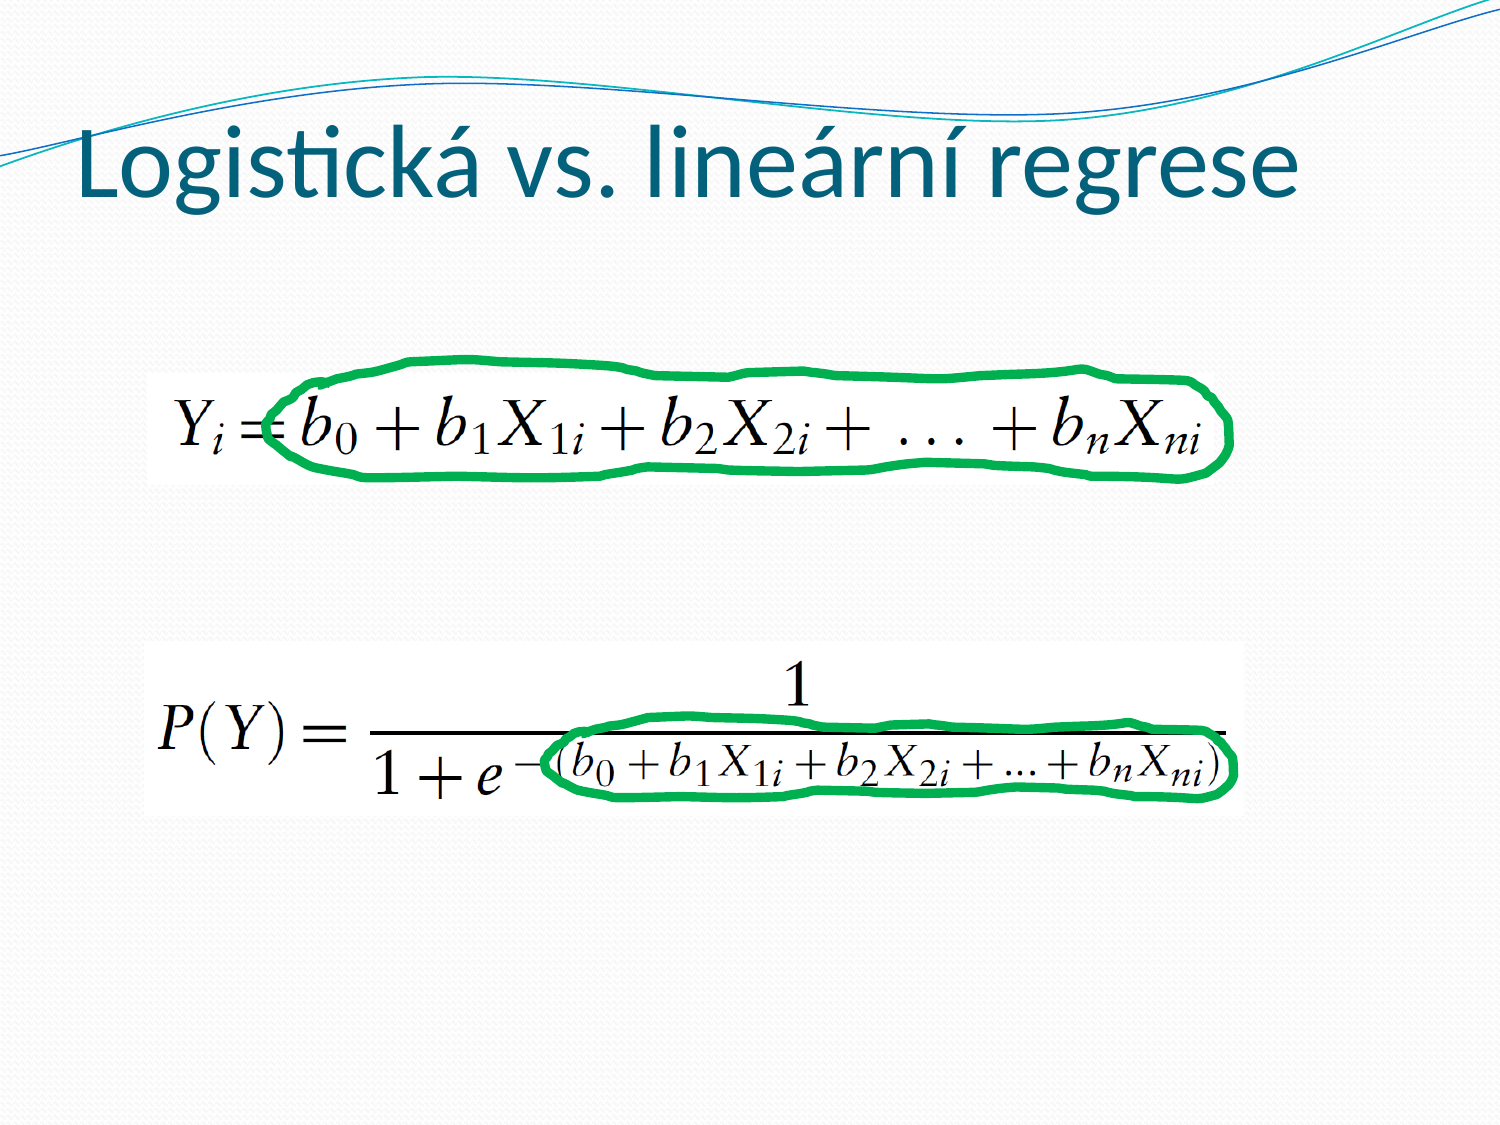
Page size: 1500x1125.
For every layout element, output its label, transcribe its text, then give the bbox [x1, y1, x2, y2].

text_box [356, 357, 648, 372]
picture [144, 640, 1244, 816]
text_box [1220, 405, 1232, 466]
text_box [740, 368, 827, 372]
text_box [1020, 366, 1100, 372]
title Logistická vs. lineární regrese [75, 30, 1425, 219]
picture [147, 373, 1214, 485]
